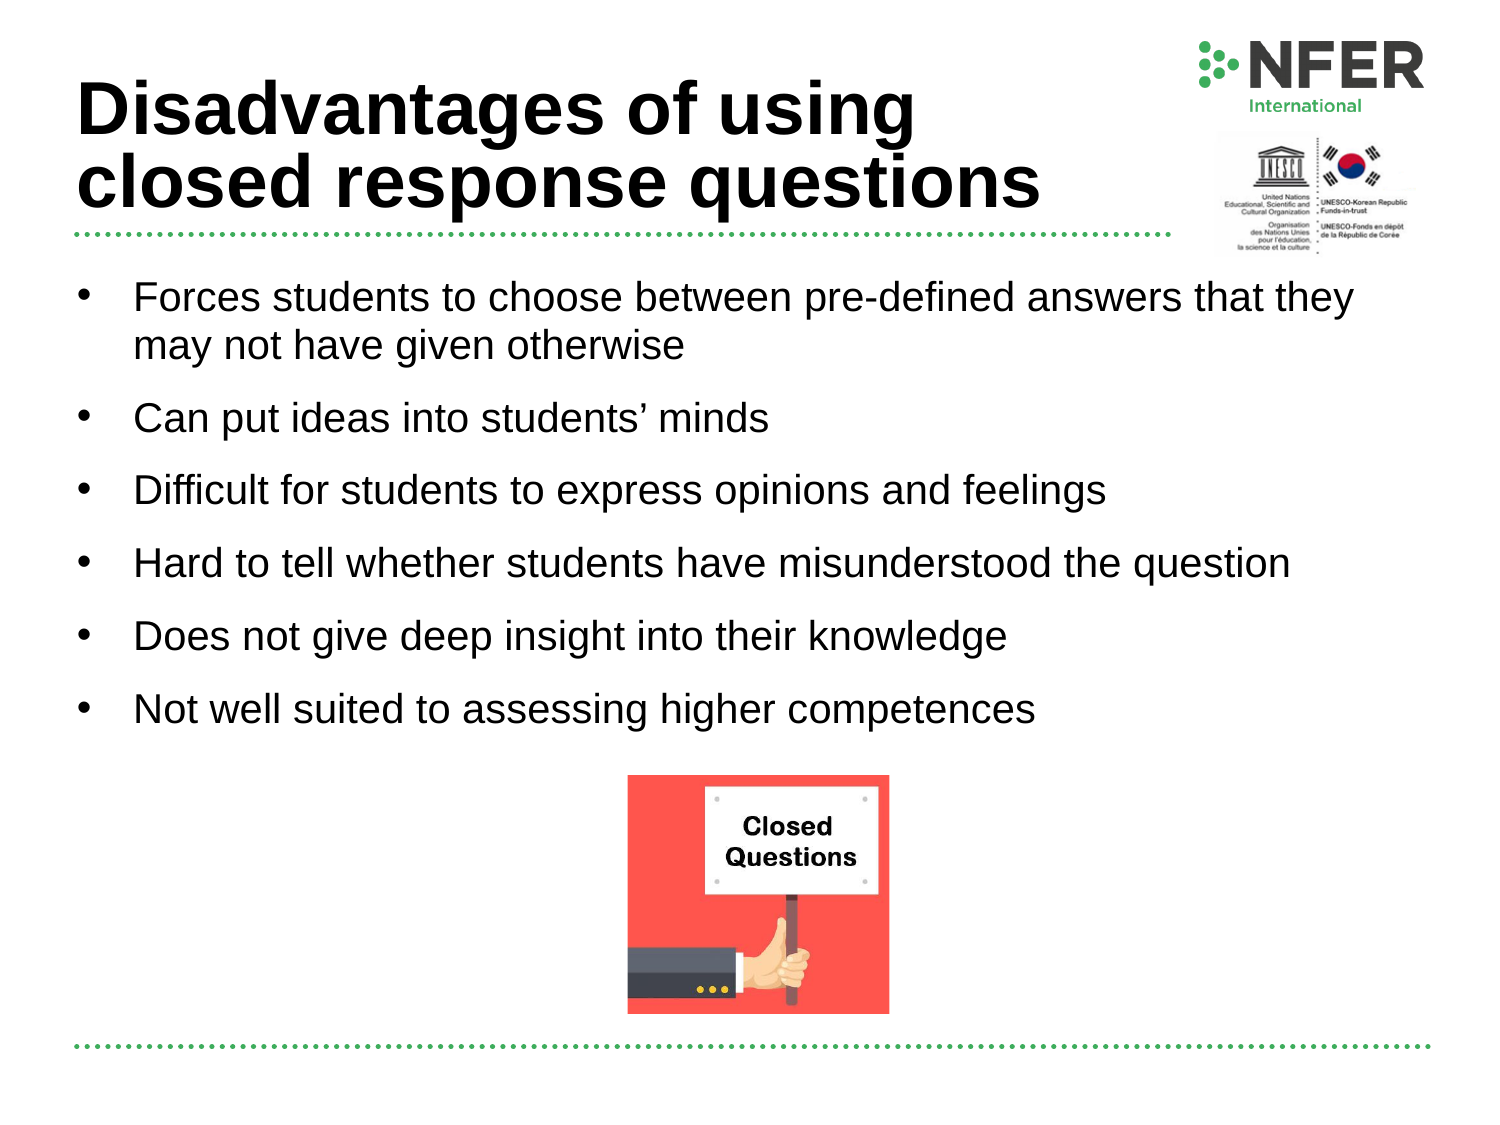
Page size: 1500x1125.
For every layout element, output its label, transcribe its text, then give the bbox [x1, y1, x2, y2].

picture [1199, 41, 1424, 112]
picture [627, 775, 890, 1014]
title Disadvantages of using closed response questions [76, 76, 1171, 225]
list Forces students to choose between pre-defined answers that they may not have given otherwise Can put ideas into students’ minds Difficult for students to express opinions and feelings Hard to tell whether students have misunderstood the question Does not give deep insight into their knowledge Not well suited to assessing higher competences [76, 271, 1412, 998]
picture [1207, 131, 1416, 263]
